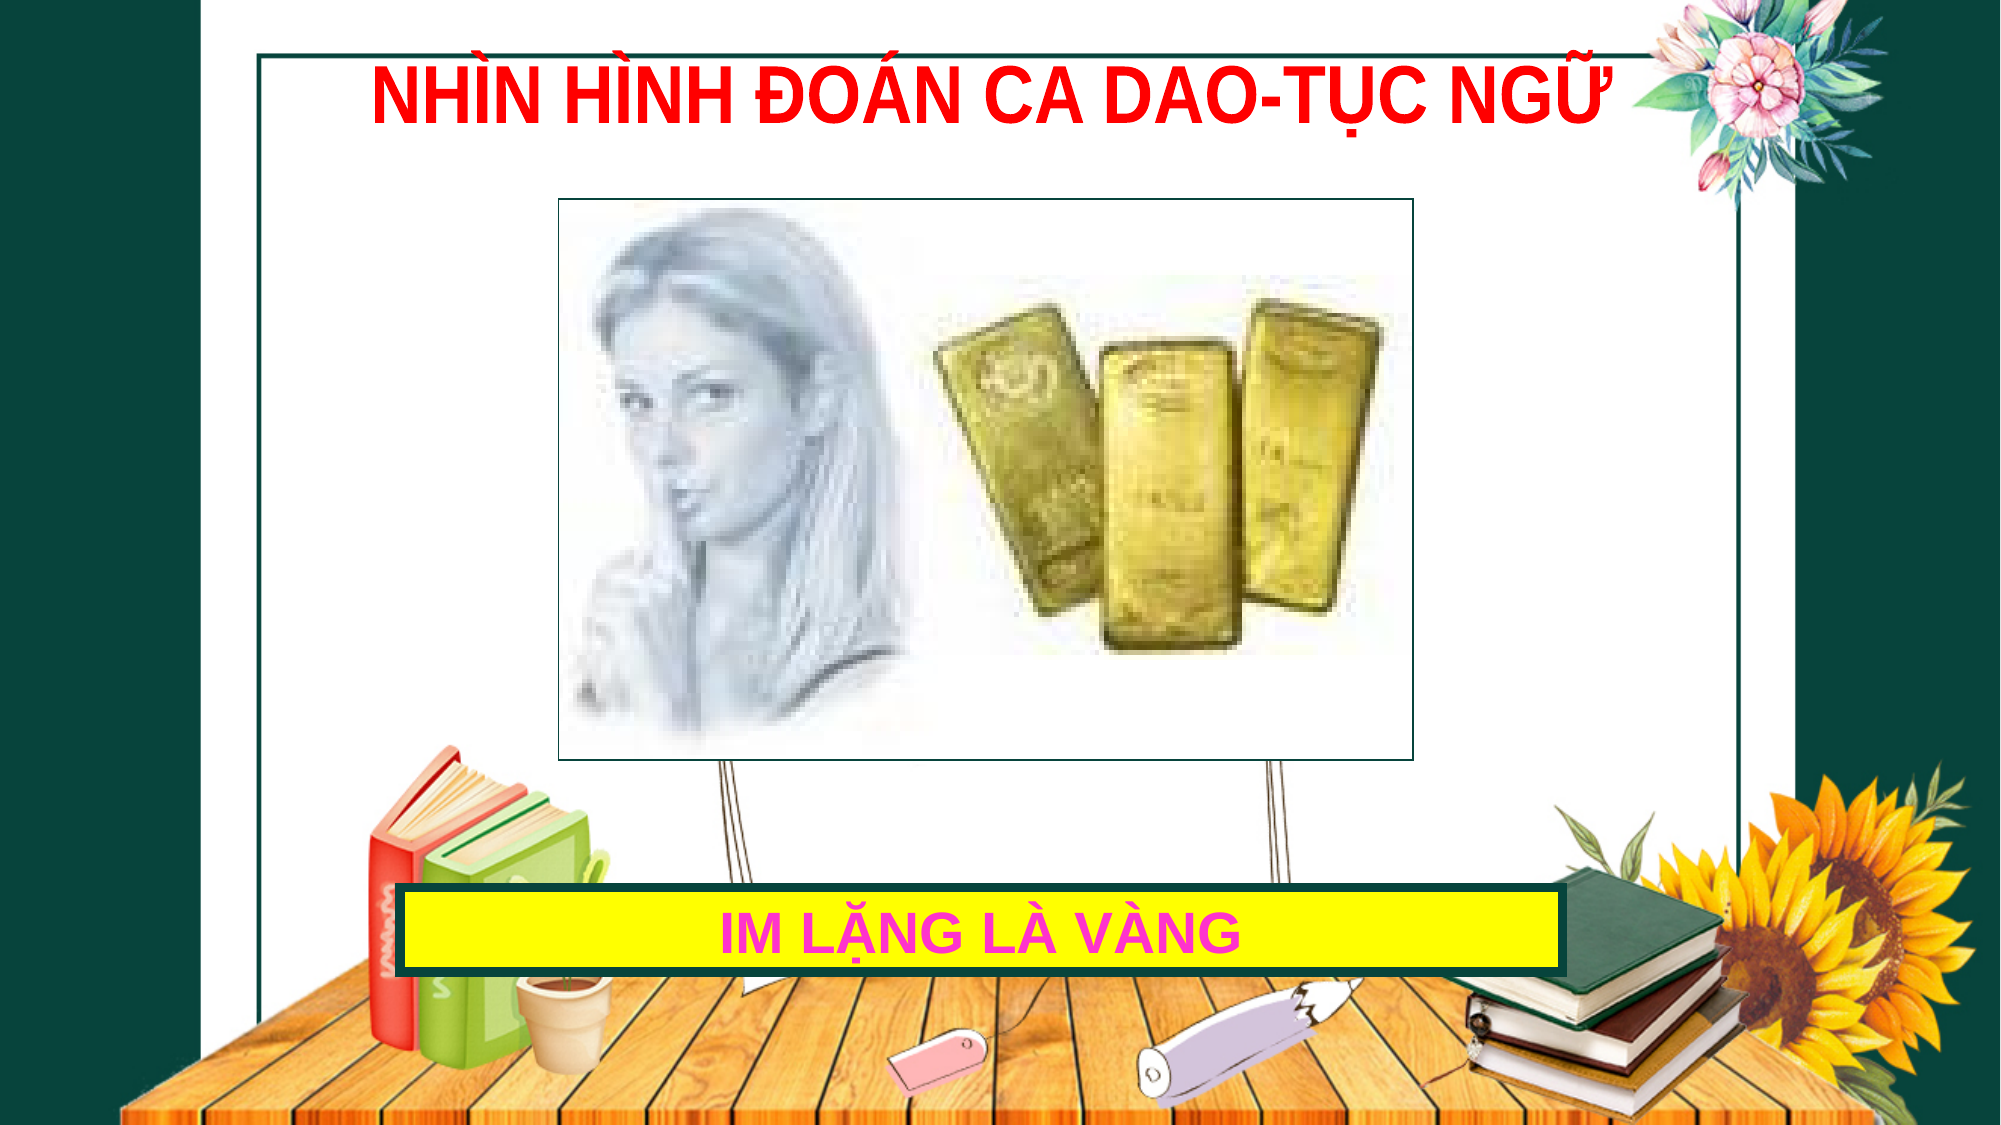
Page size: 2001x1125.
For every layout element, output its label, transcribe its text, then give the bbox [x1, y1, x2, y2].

picture [0, 0, 2001, 1125]
text_box IM LẶNG LÀ VÀNG [399, 887, 1563, 973]
